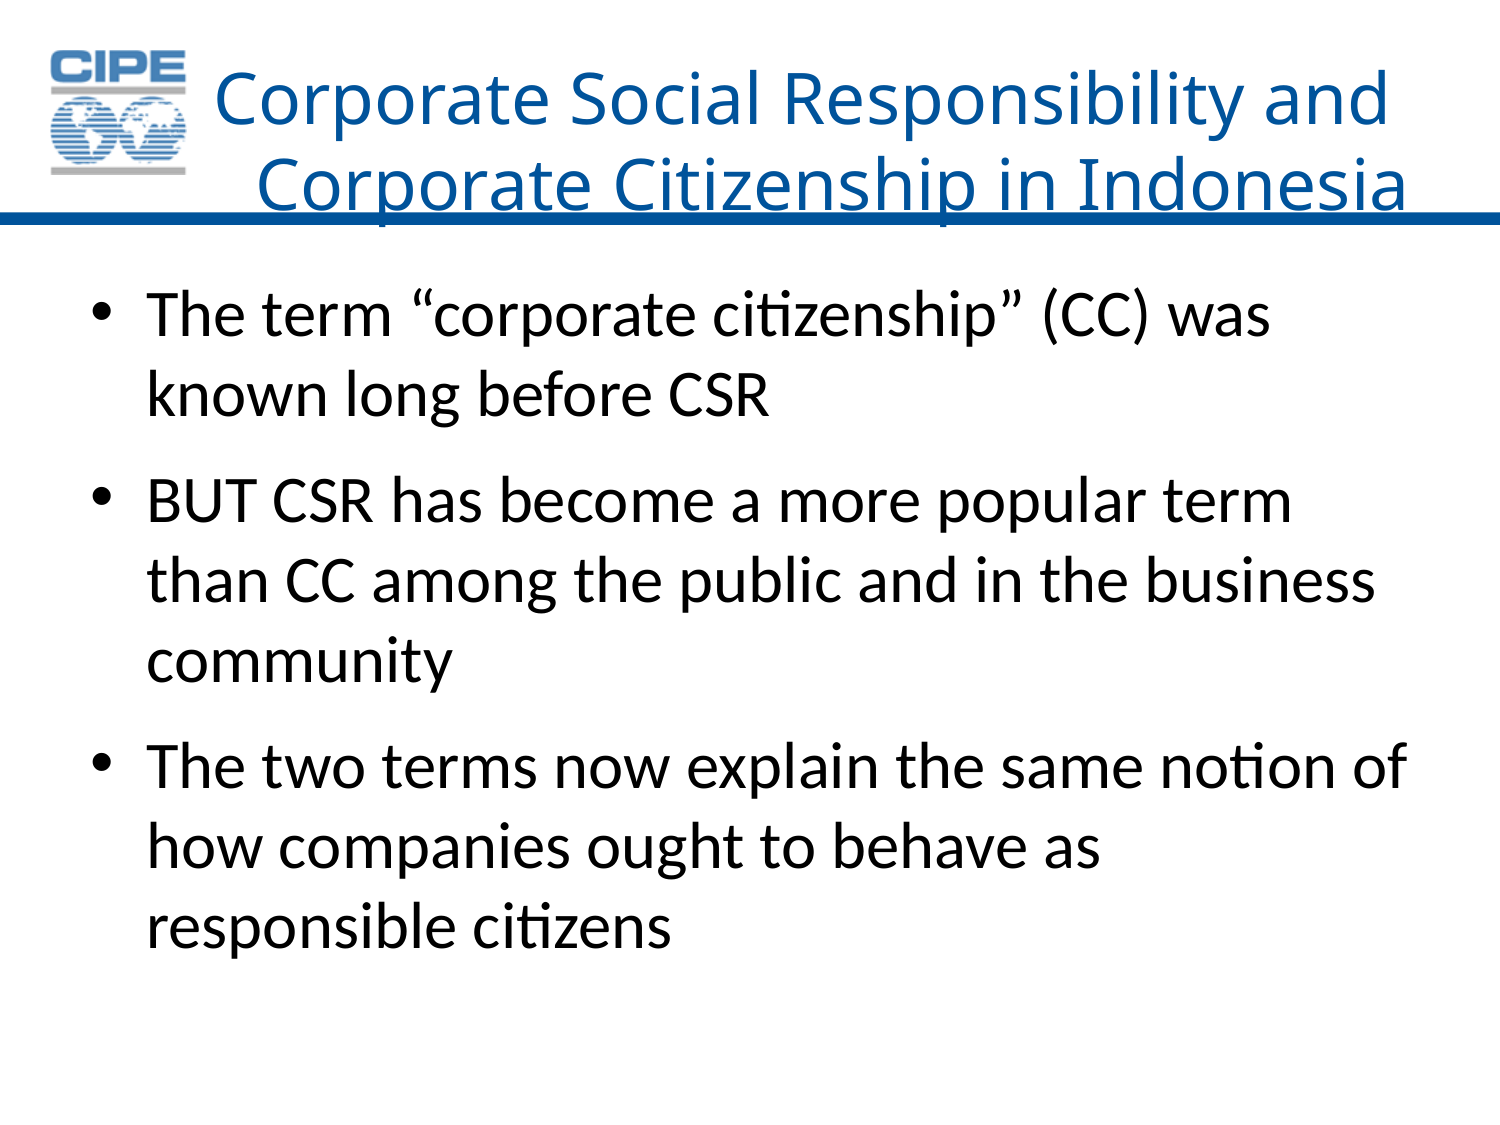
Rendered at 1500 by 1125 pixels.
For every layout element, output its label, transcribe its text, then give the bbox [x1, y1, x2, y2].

picture [50, 50, 75, 175]
list The term “corporate citizenship” (CC) was known long before CSR BUT CSR has become a more popular term than CC among the public and in the business community The two terms now explain the same notion of how companies ought to behave as responsible citizens [75, 262, 1425, 1005]
title Corporate Social Responsibility and Corporate Citizenship in Indonesia [75, 45, 1425, 233]
